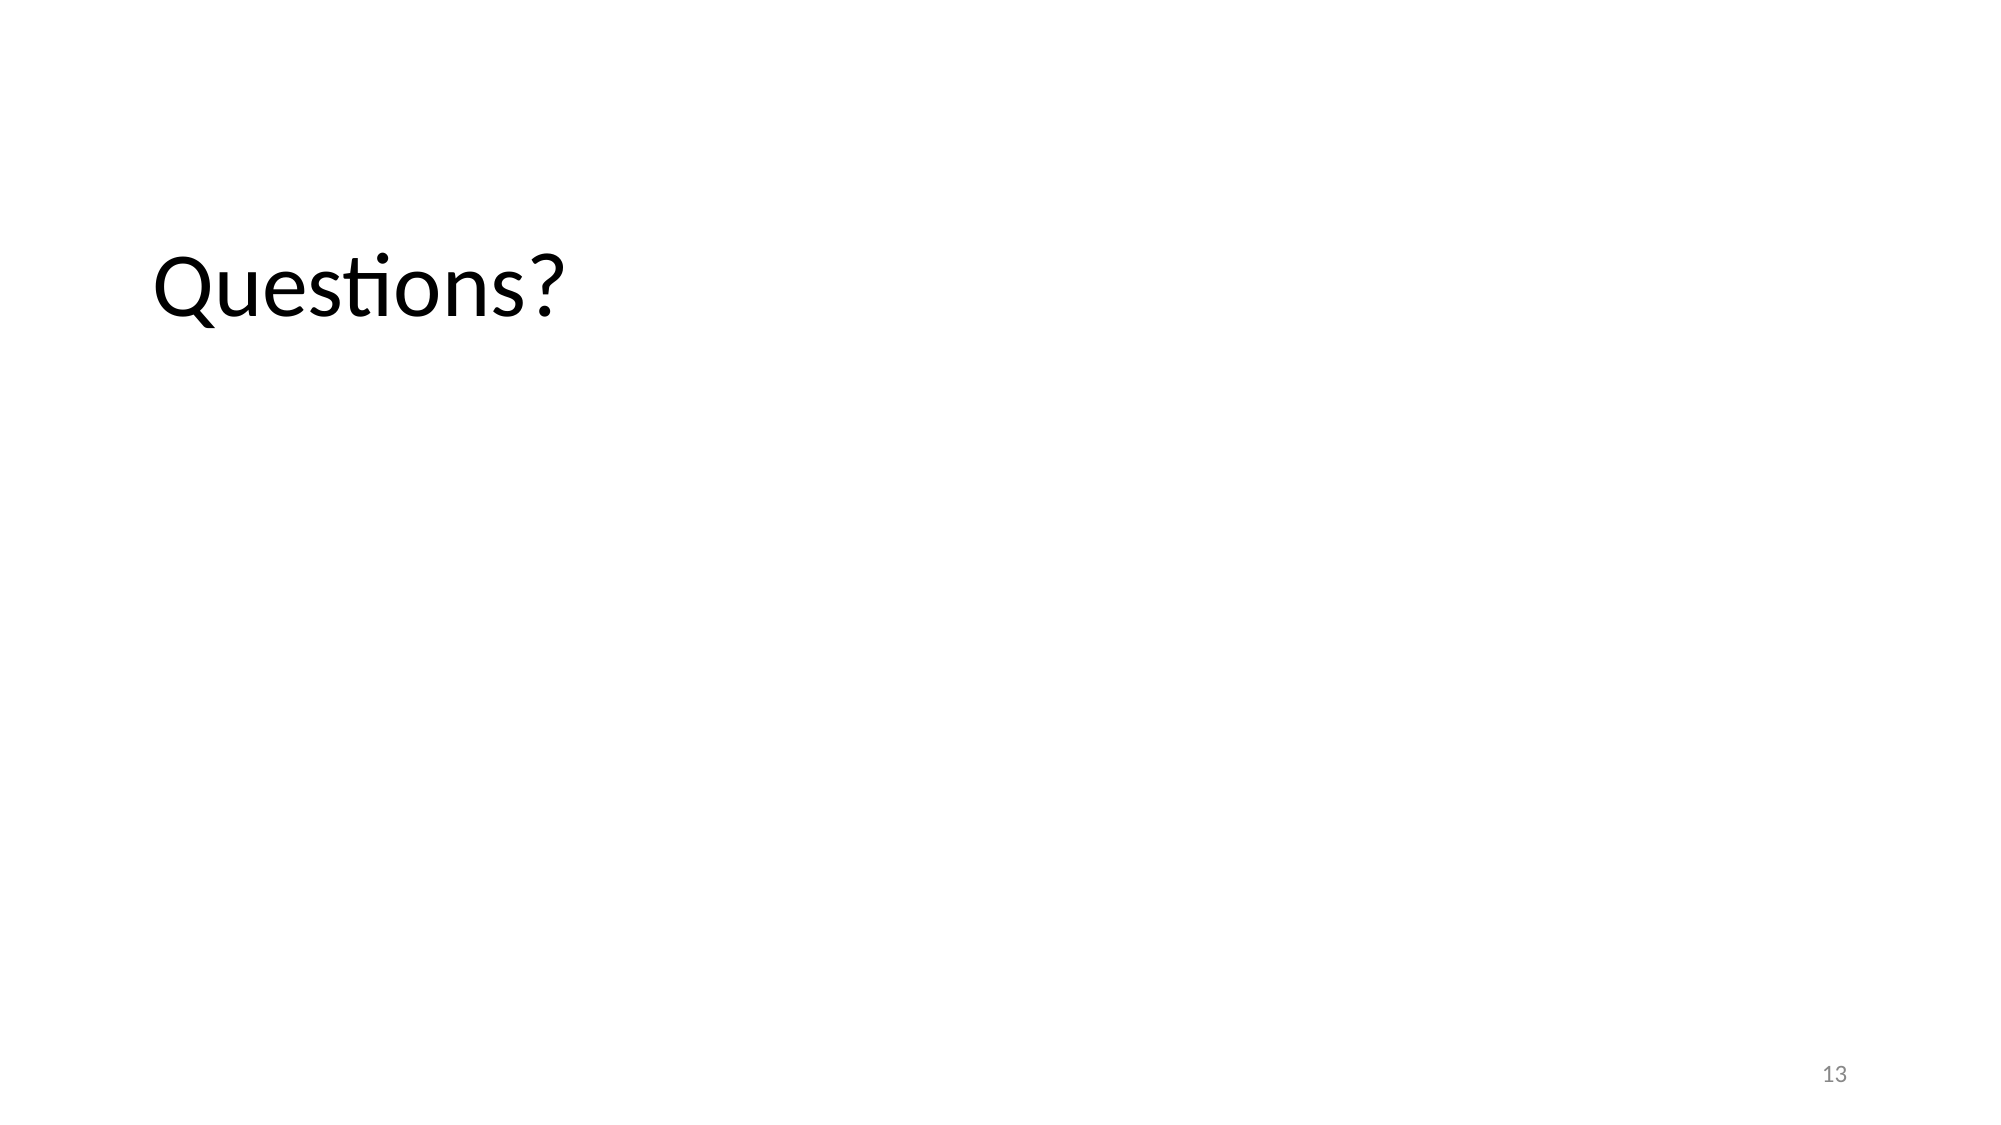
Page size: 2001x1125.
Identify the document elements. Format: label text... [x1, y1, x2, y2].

slide_number ‹#› [1412, 1042, 1863, 1103]
title Questions? [137, 59, 1863, 515]
